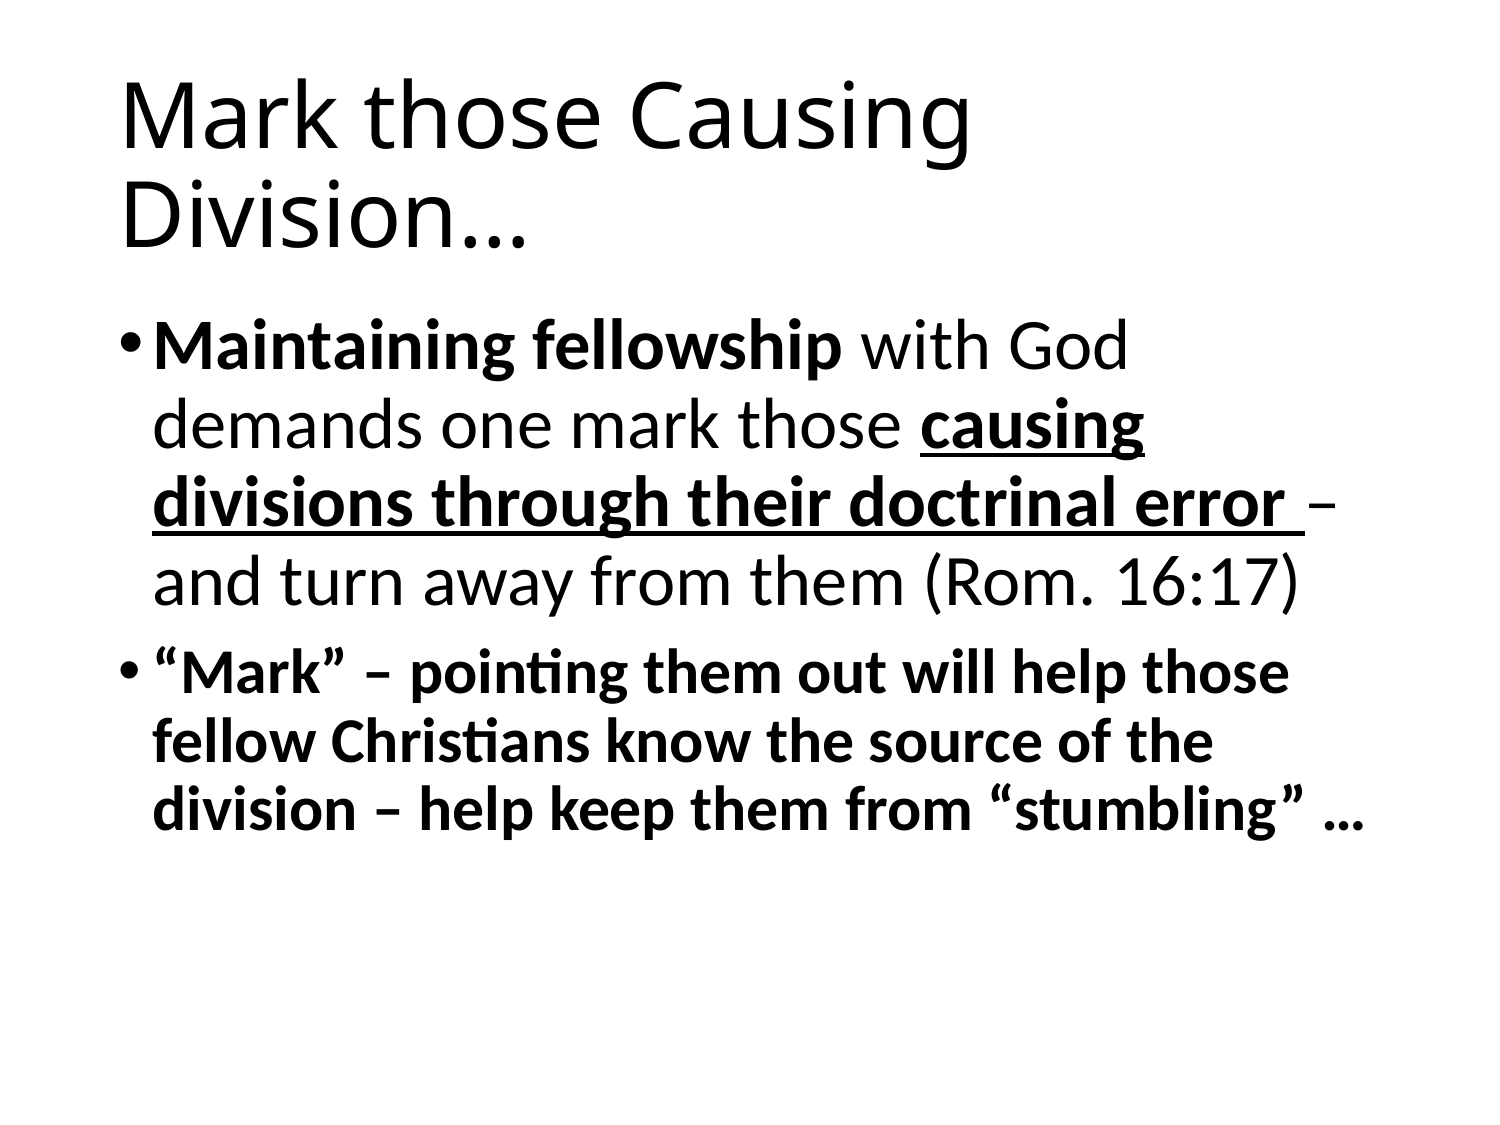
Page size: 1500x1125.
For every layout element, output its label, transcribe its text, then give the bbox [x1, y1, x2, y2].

list Maintaining fellowship with God demands one mark those causing divisions through their doctrinal error – and turn away from them (Rom. 16:17) “Mark” – pointing them out will help those fellow Christians know the source of the division – help keep them from “stumbling” … [103, 299, 1397, 1014]
title Mark those Causing Division… [103, 59, 1397, 278]
